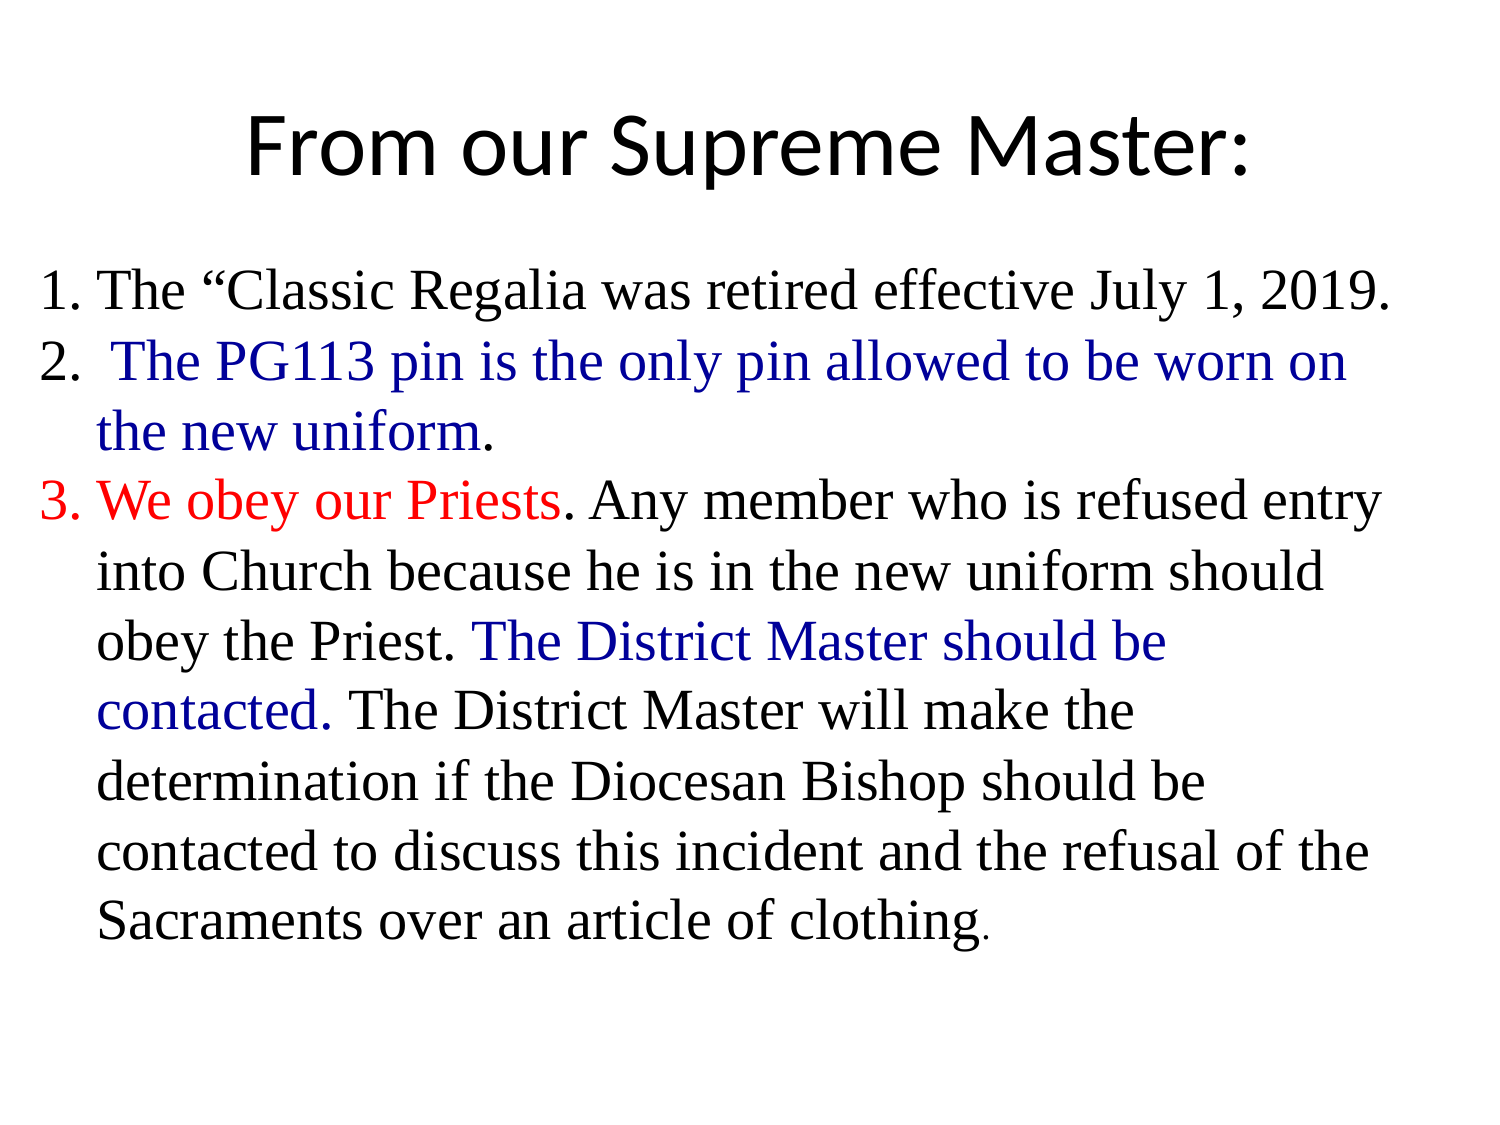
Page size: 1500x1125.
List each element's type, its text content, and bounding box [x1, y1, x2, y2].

title From our Supreme Master: [75, 45, 1425, 233]
text_box The “Classic Regalia was retired effective July 1, 2019. The PG113 pin is the only pin allowed to be worn on the new uniform. We obey our Priests. Any member who is refused entry into Church because he is in the new uniform should obey the Priest. The District Master should be contacted. The District Master will make the determination if the Diocesan Bishop should be contacted to discuss this incident and the refusal of the Sacraments over an article of clothing. [24, 244, 1425, 1004]
